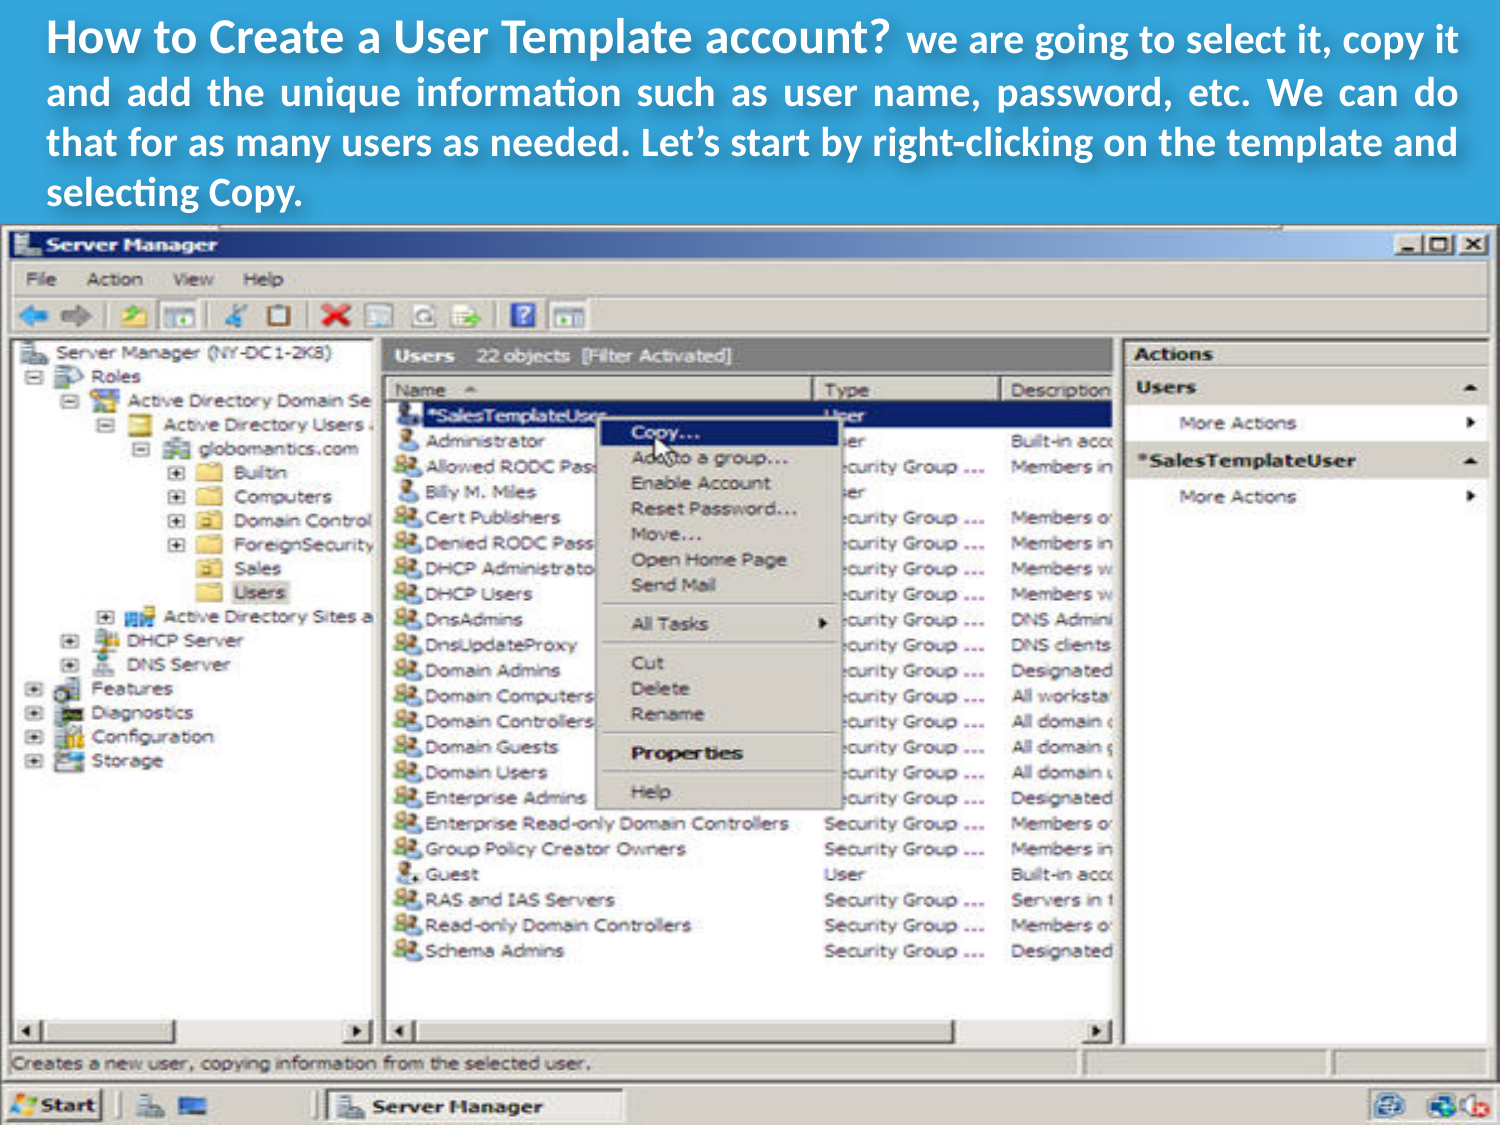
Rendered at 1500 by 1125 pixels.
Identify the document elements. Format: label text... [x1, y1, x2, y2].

picture [0, 0, 1500, 1125]
list How to Create a User Template account? we are going to select it, copy it and add the unique information such as user name, password, etc. We can do that for as many users as needed. Let’s start by right-clicking on the template and selecting Copy. [0, 0, 1475, 213]
